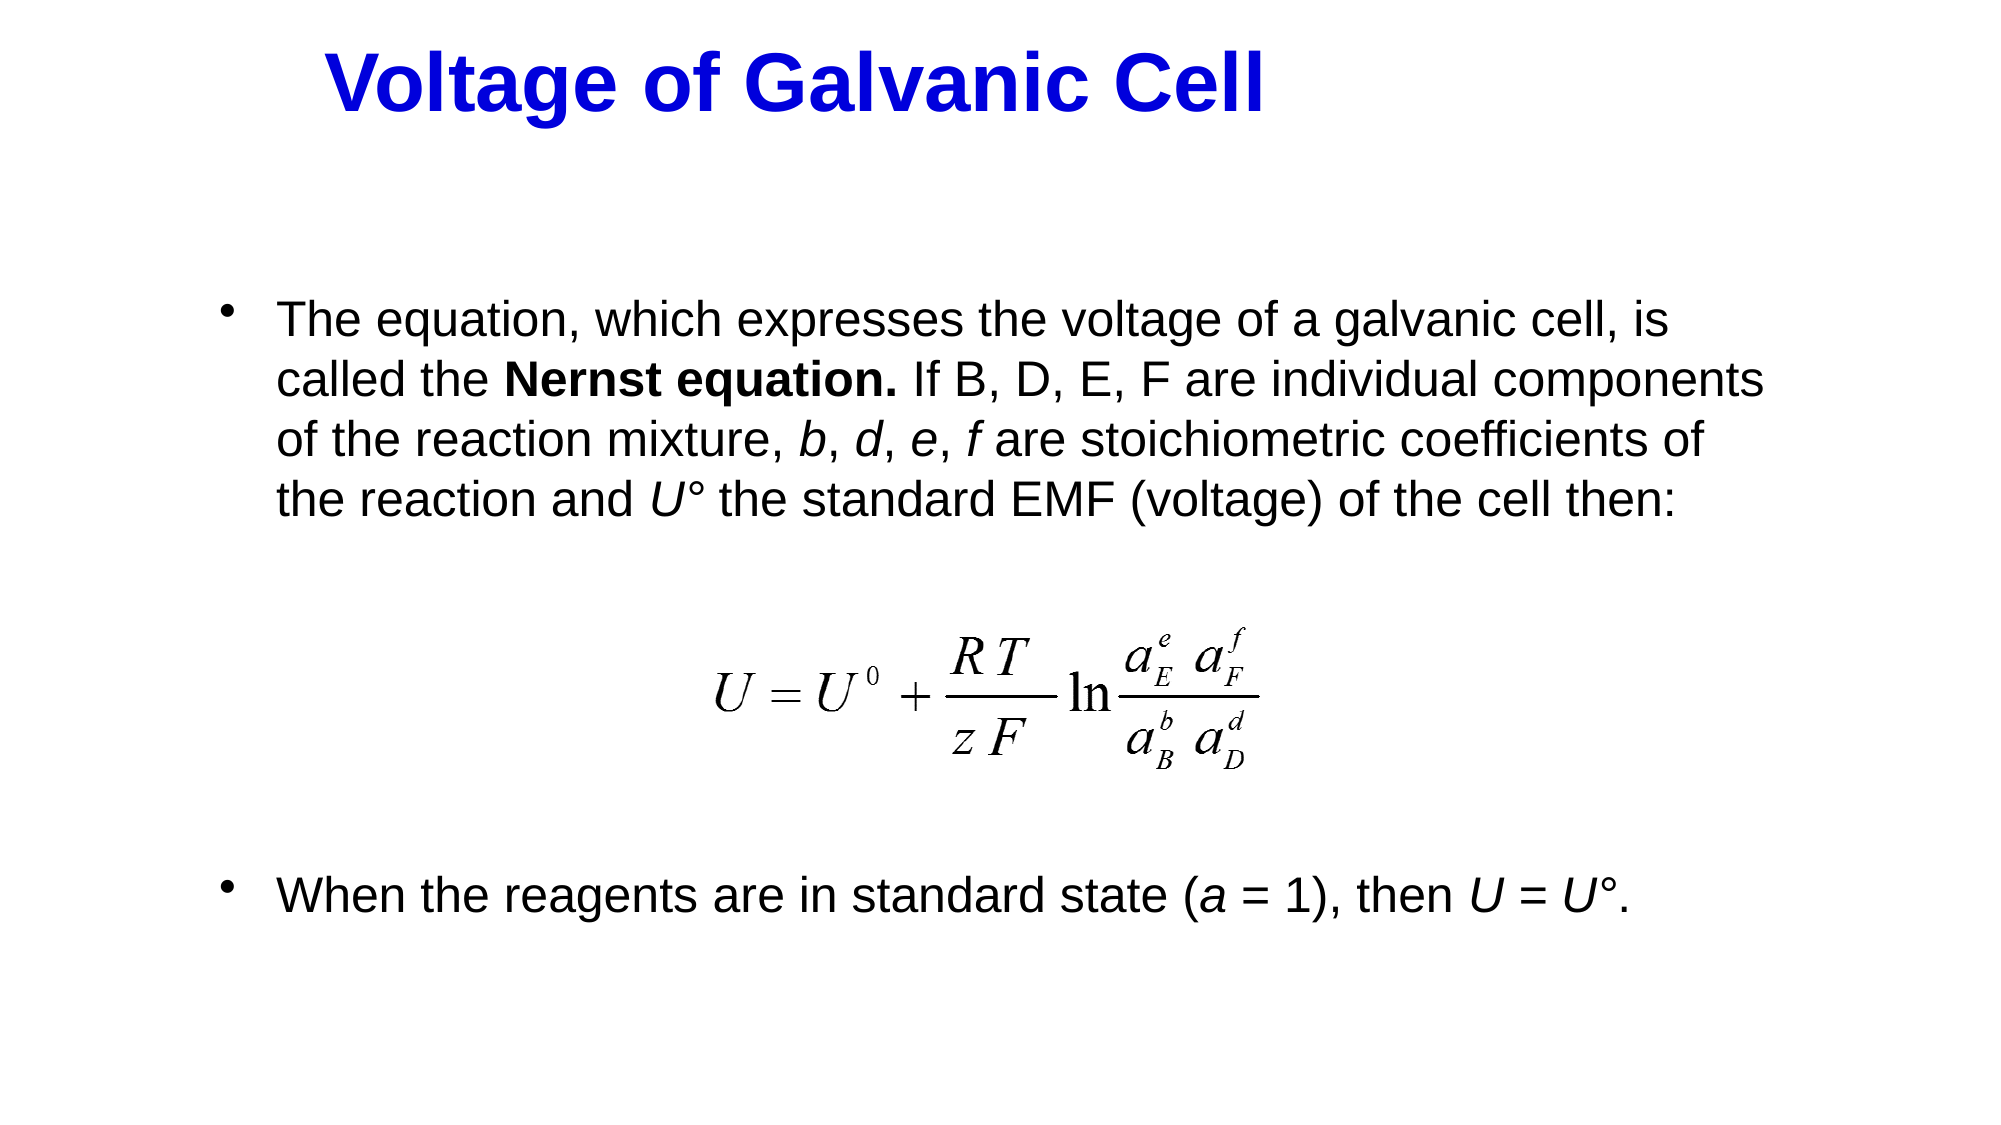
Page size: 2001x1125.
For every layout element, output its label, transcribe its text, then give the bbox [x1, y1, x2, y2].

title Voltage of Galvanic Cell [324, 45, 1675, 161]
picture [704, 611, 1272, 792]
text_box The equation, which expresses the voltage of a galvanic cell, is called the Nernst equation. If B, D, E, F are individual components of the reaction mixture, b, d, e, f are stoichiometric coefficients of the reaction and U° the standard EMF (voltage) of the cell then: When the reagents are in standard state (a = 1), then U = U°. [205, 278, 1792, 941]
